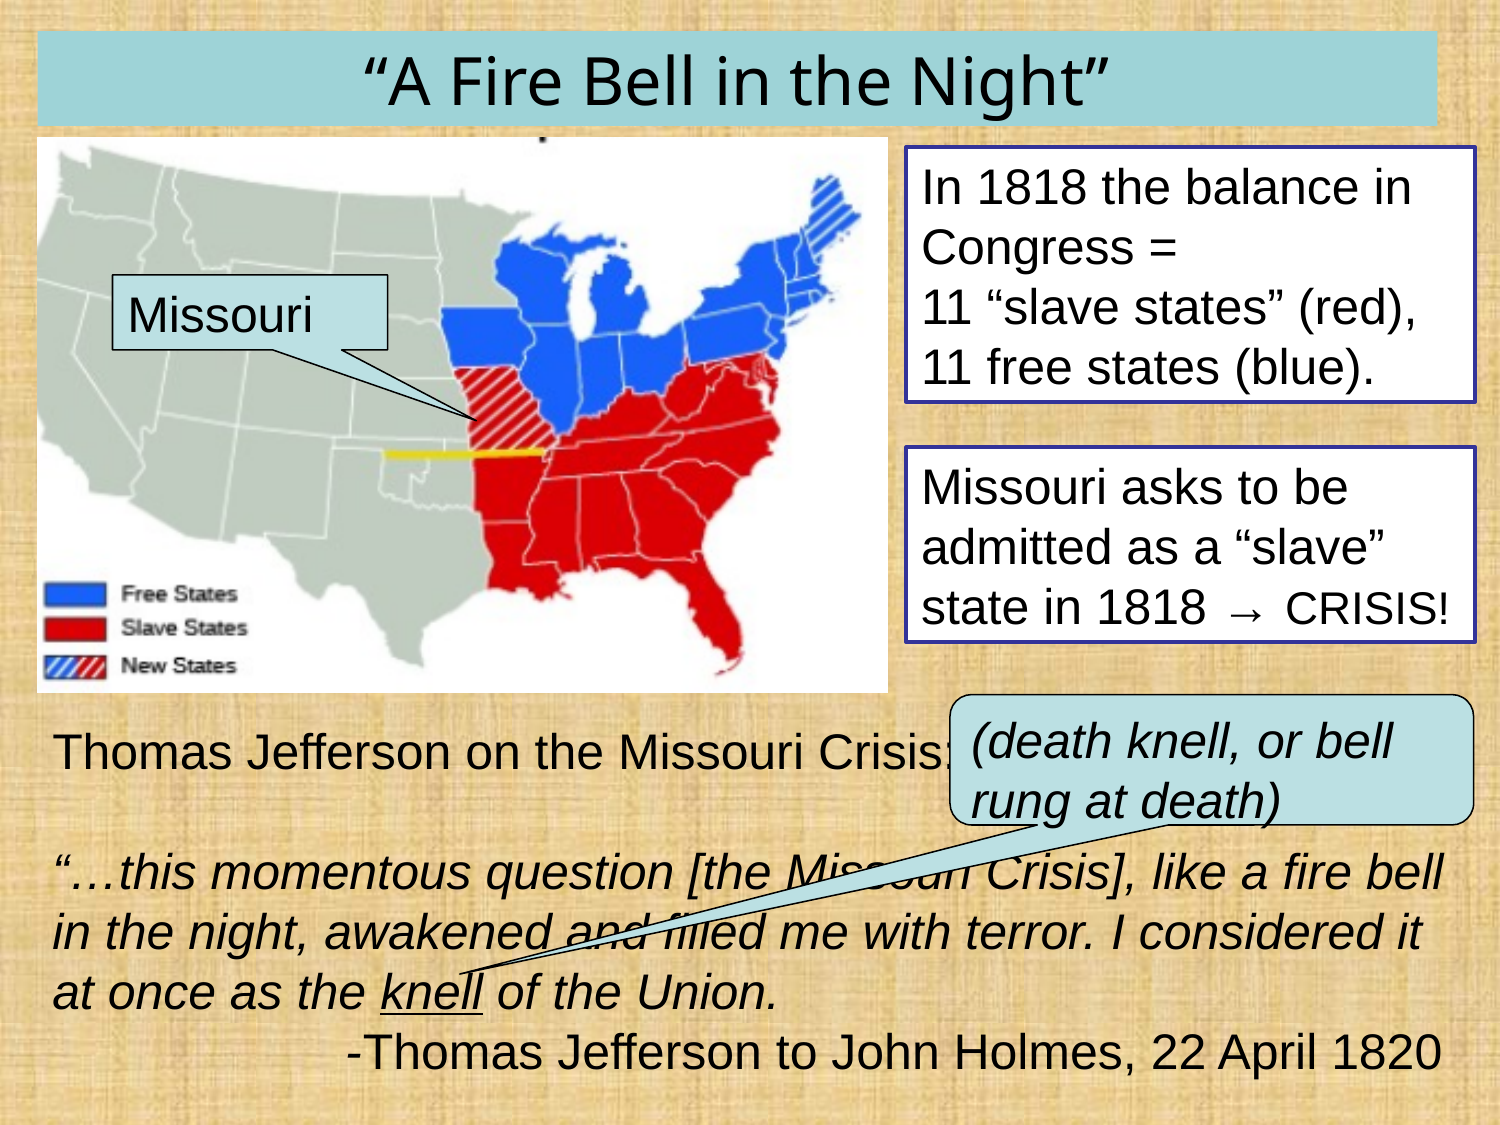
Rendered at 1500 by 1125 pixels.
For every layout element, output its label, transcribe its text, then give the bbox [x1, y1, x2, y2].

text_box (death knell, or bell rung at death) [459, 694, 1474, 975]
picture [0, 0, 1500, 1125]
text_box Missouri asks to be admitted as a “slave” state in 1818 → CRISIS! [904, 445, 1477, 644]
text_box Thomas Jefferson on the Missouri Crisis: “…this momentous question [the Missouri Crisis], like a fire bell in the night, awakened and filled me with terror. I considered it at once as the knell of the Union. -Thomas Jefferson to John Holmes, 22 April 1820 [37, 712, 1475, 1125]
text_box In 1818 the balance in Congress = 11 “slave states” (red), 11 free states (blue). [904, 145, 1477, 404]
text_box “A Fire Bell in the Night” [37, 31, 1438, 126]
